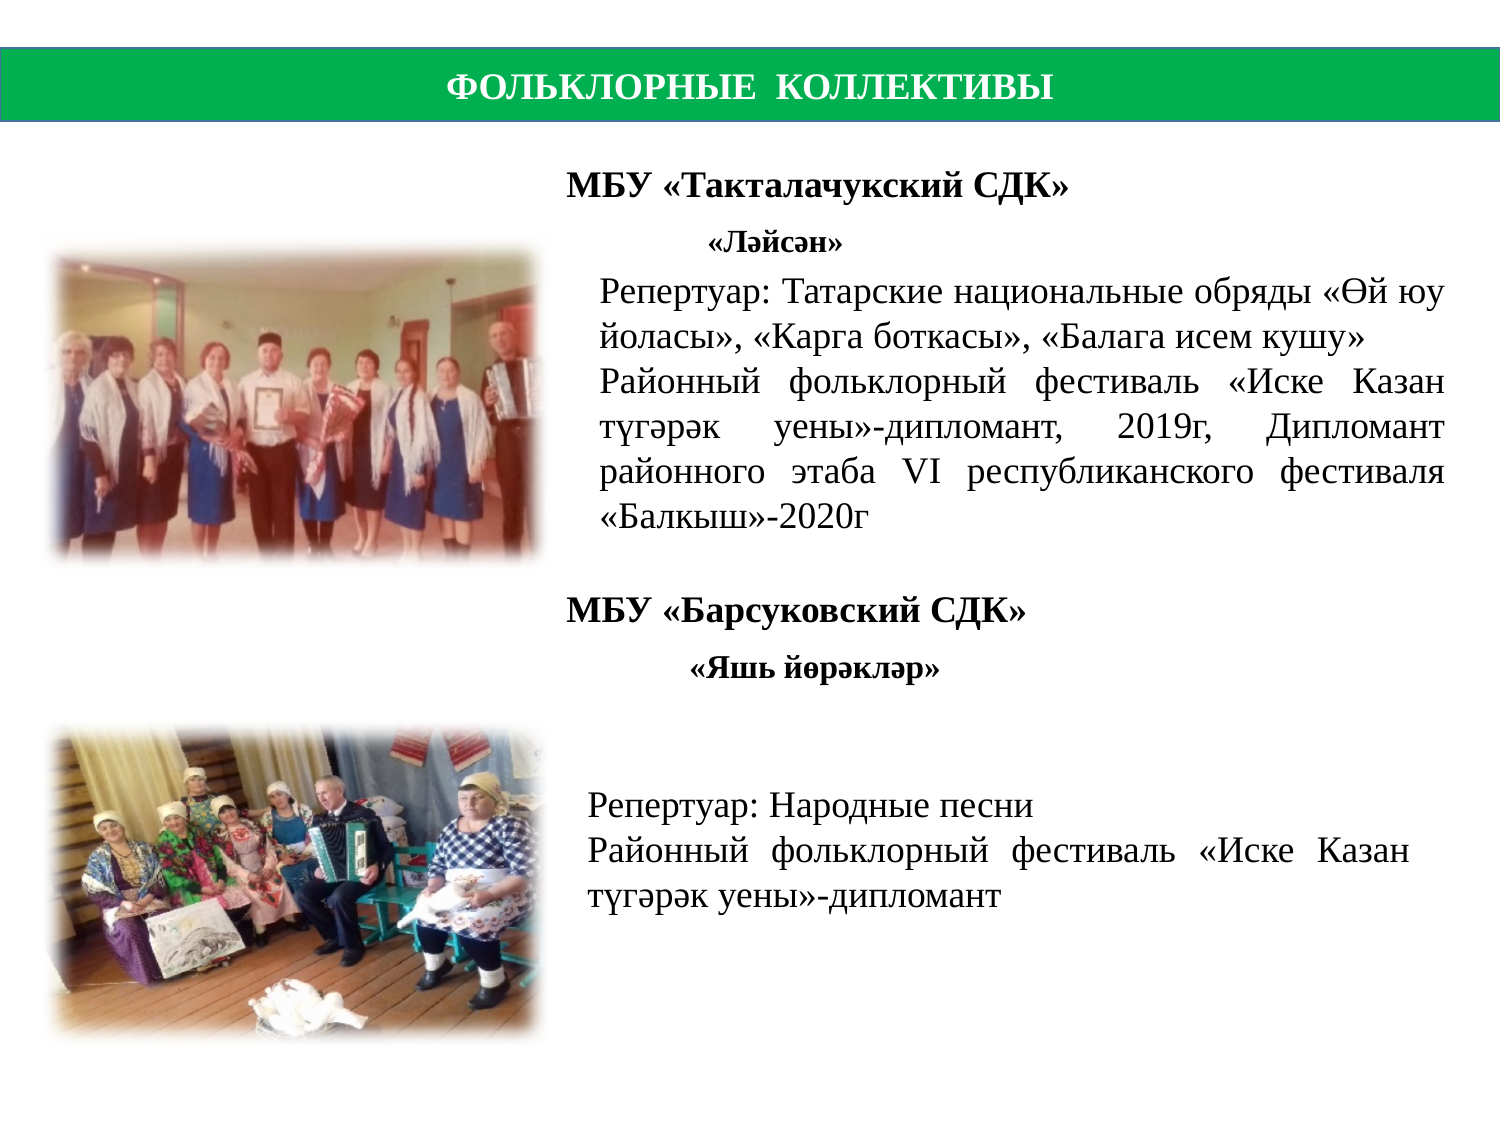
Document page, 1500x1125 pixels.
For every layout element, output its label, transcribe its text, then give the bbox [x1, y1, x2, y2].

text_box «Ләйсән» [289, 212, 1261, 267]
text_box МБУ «Такталачукский СДК» [551, 152, 1086, 212]
text_box ФОЛЬКЛОРНЫЕ КОЛЛЕКТИВЫ [0, 47, 1500, 122]
text_box Репертуар: Татарские национальные обряды «Өй юу йоласы», «Карга боткасы», «Балага исем кушу» Районный фольклорный фестиваль «Иске Казан түгәрәк уены»-дипломант, 2019г, Дипломант районного этаба VI республиканского фестиваля «Балкыш»-2020г [584, 259, 1461, 544]
text_box Репертуар: Народные песни Районный фольклорный фестиваль «Иске Казан түгәрәк уены»-дипломант [572, 772, 1426, 923]
picture [41, 235, 550, 571]
picture [41, 719, 550, 1047]
text_box «Яшь йөрәкләр» [674, 638, 965, 693]
text_box МБУ «Барсуковский СДК» [551, 577, 1043, 638]
